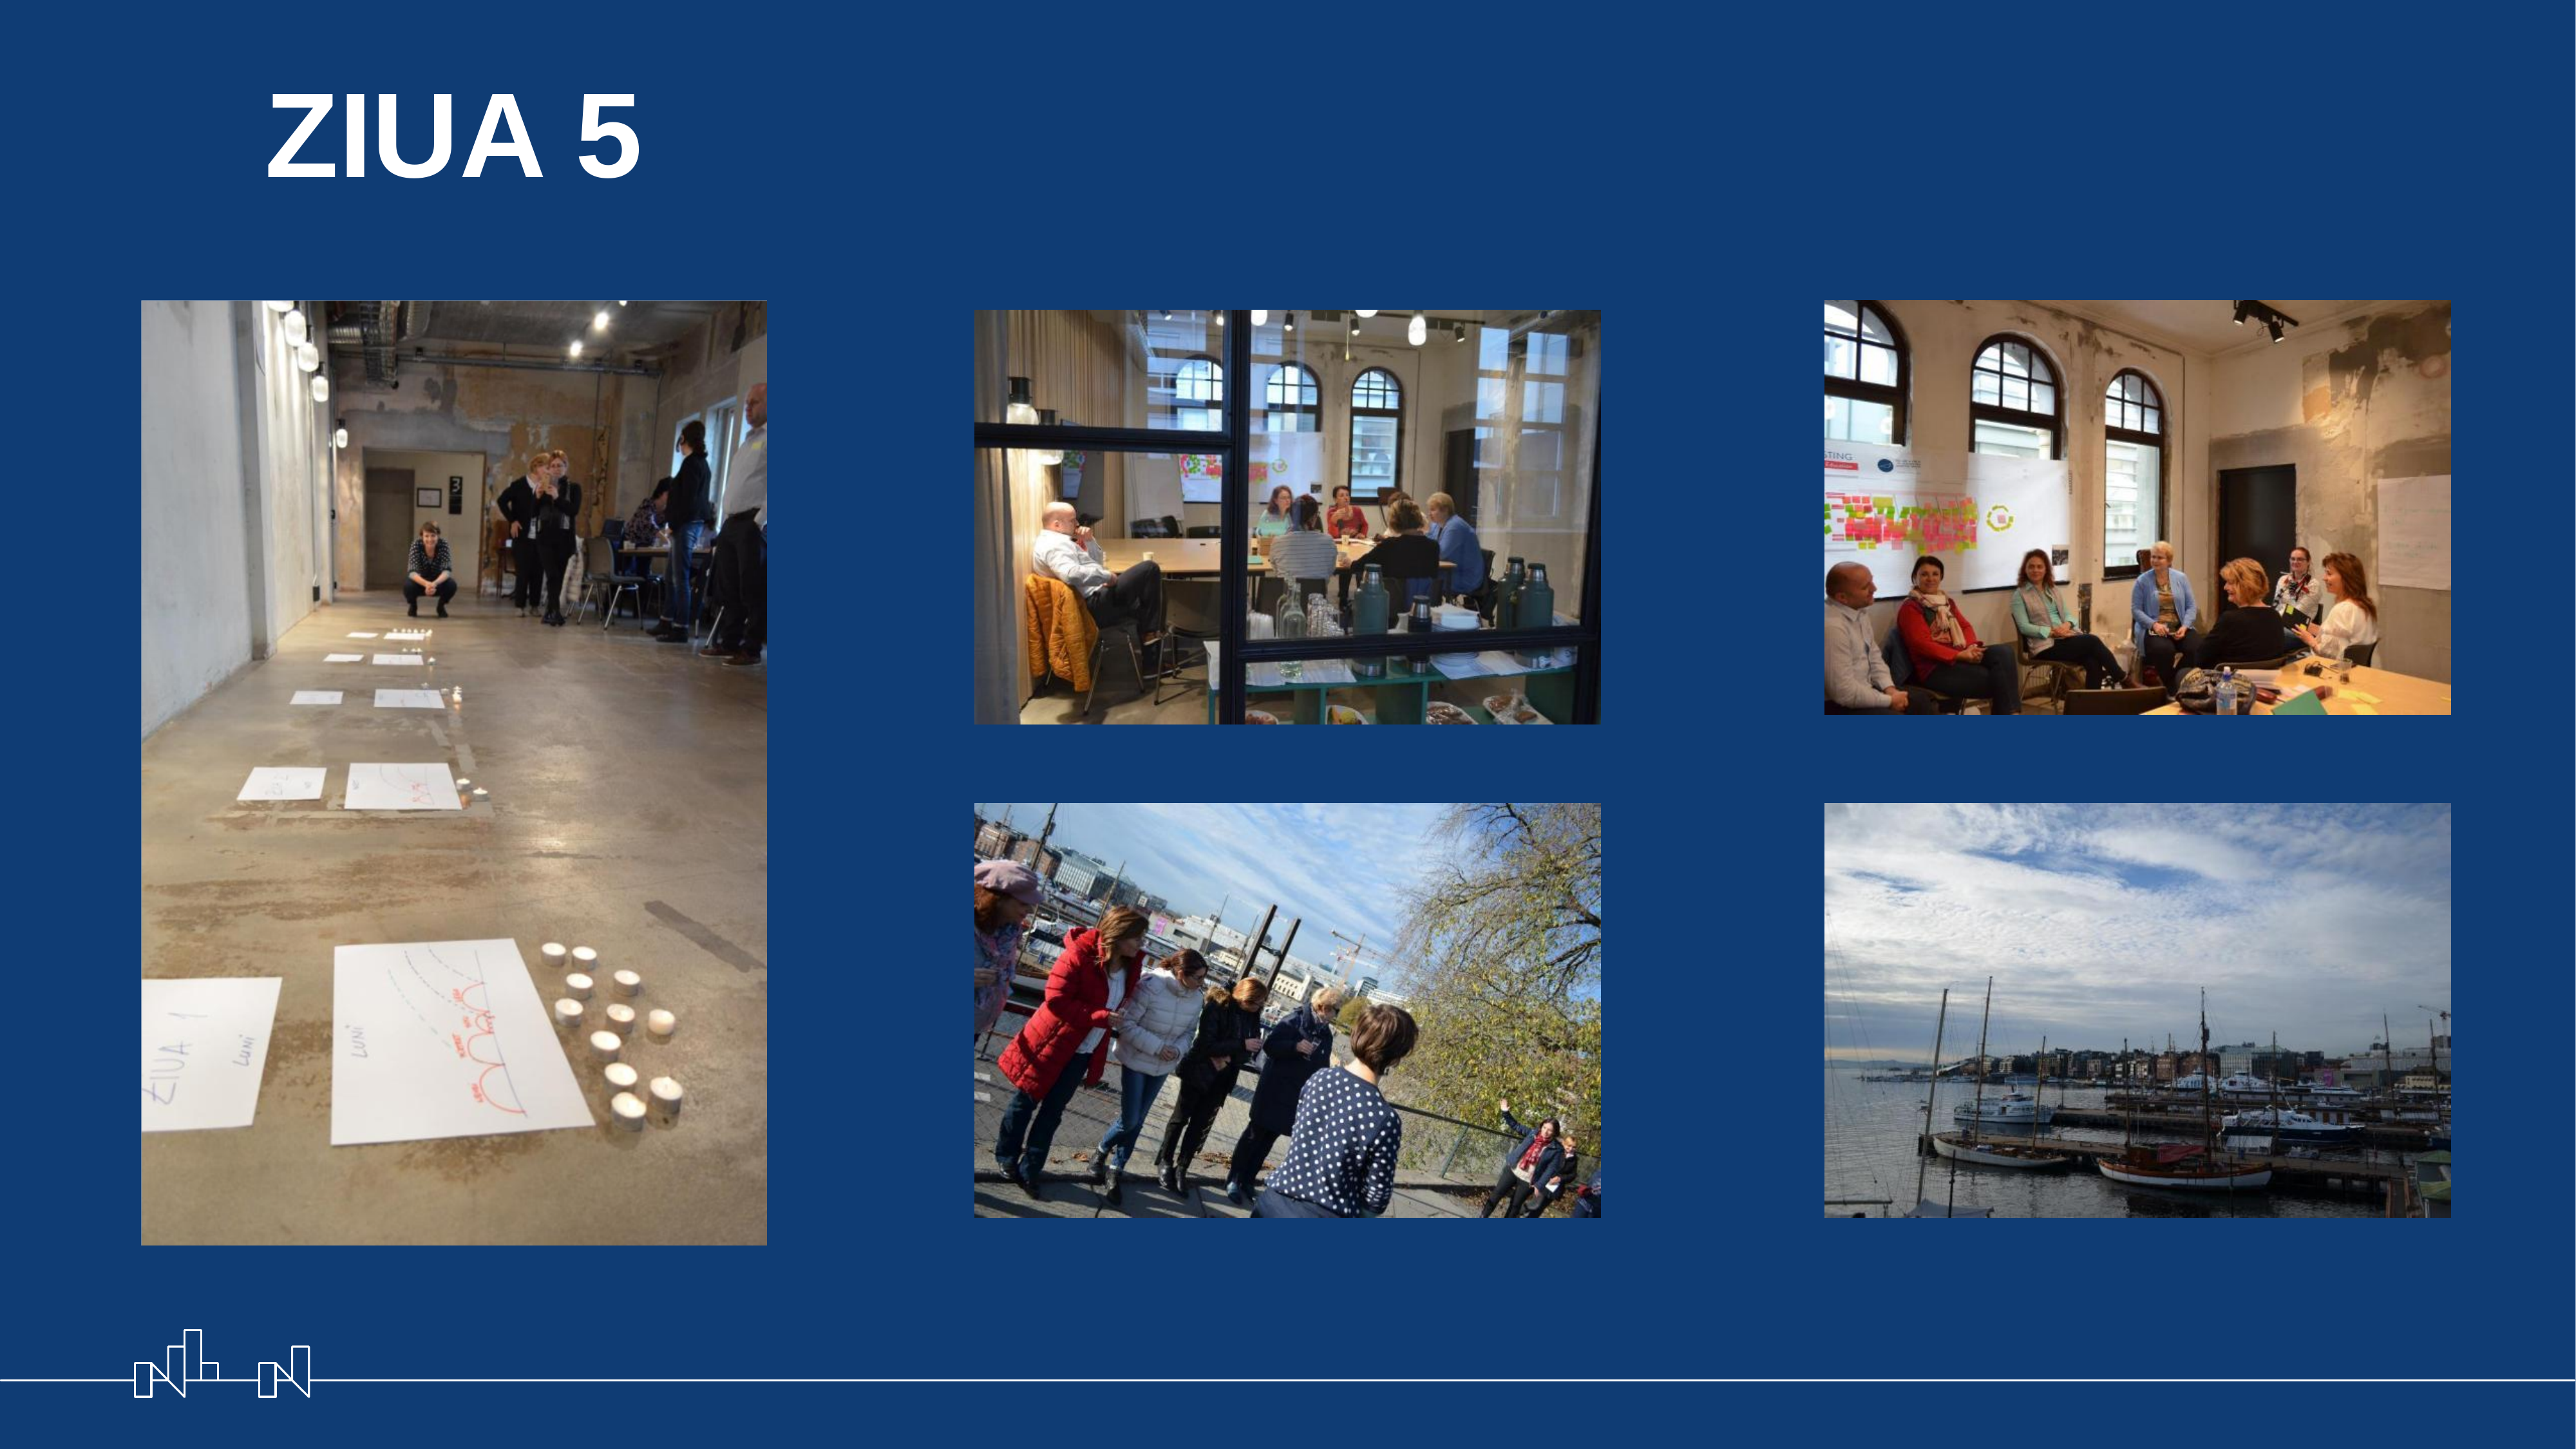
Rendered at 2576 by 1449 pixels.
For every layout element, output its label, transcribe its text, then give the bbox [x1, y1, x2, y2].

title ZIUA 5 [214, 55, 694, 203]
picture [974, 310, 1601, 724]
picture [0, 301, 927, 1245]
picture [974, 803, 1601, 1218]
picture [1824, 300, 2451, 715]
picture [1824, 803, 2451, 1218]
